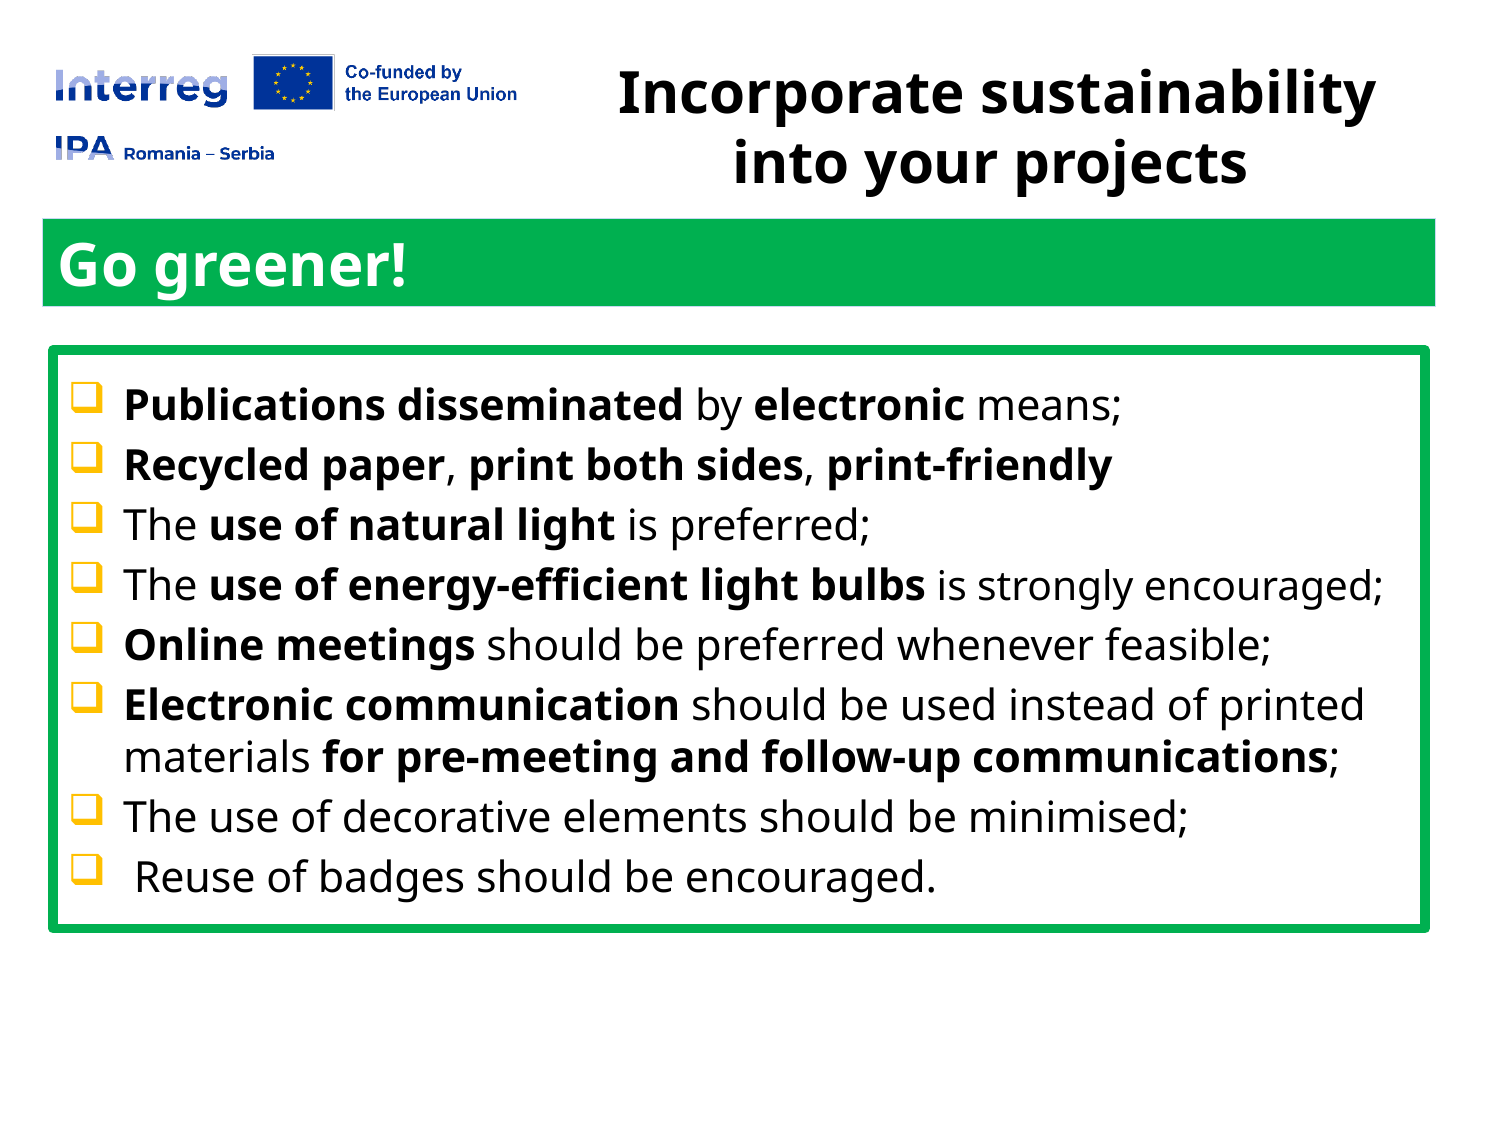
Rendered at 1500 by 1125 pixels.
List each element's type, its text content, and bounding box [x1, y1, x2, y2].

list Publications disseminated by electronic means; Recycled paper, print both sides, print-friendly The use of natural light is preferred; The use of energy-efficient light bulbs is strongly encouraged; Online meetings should be preferred whenever feasible; Electronic communication should be used instead of printed materials for pre-meeting and follow-up communications; The use of decorative elements should be minimised; Reuse of badges should be encouraged. [52, 349, 1425, 929]
title Incorporate sustainability into your projects [525, 42, 1471, 209]
picture [29, 30, 543, 186]
list Go greener! [42, 218, 1436, 307]
